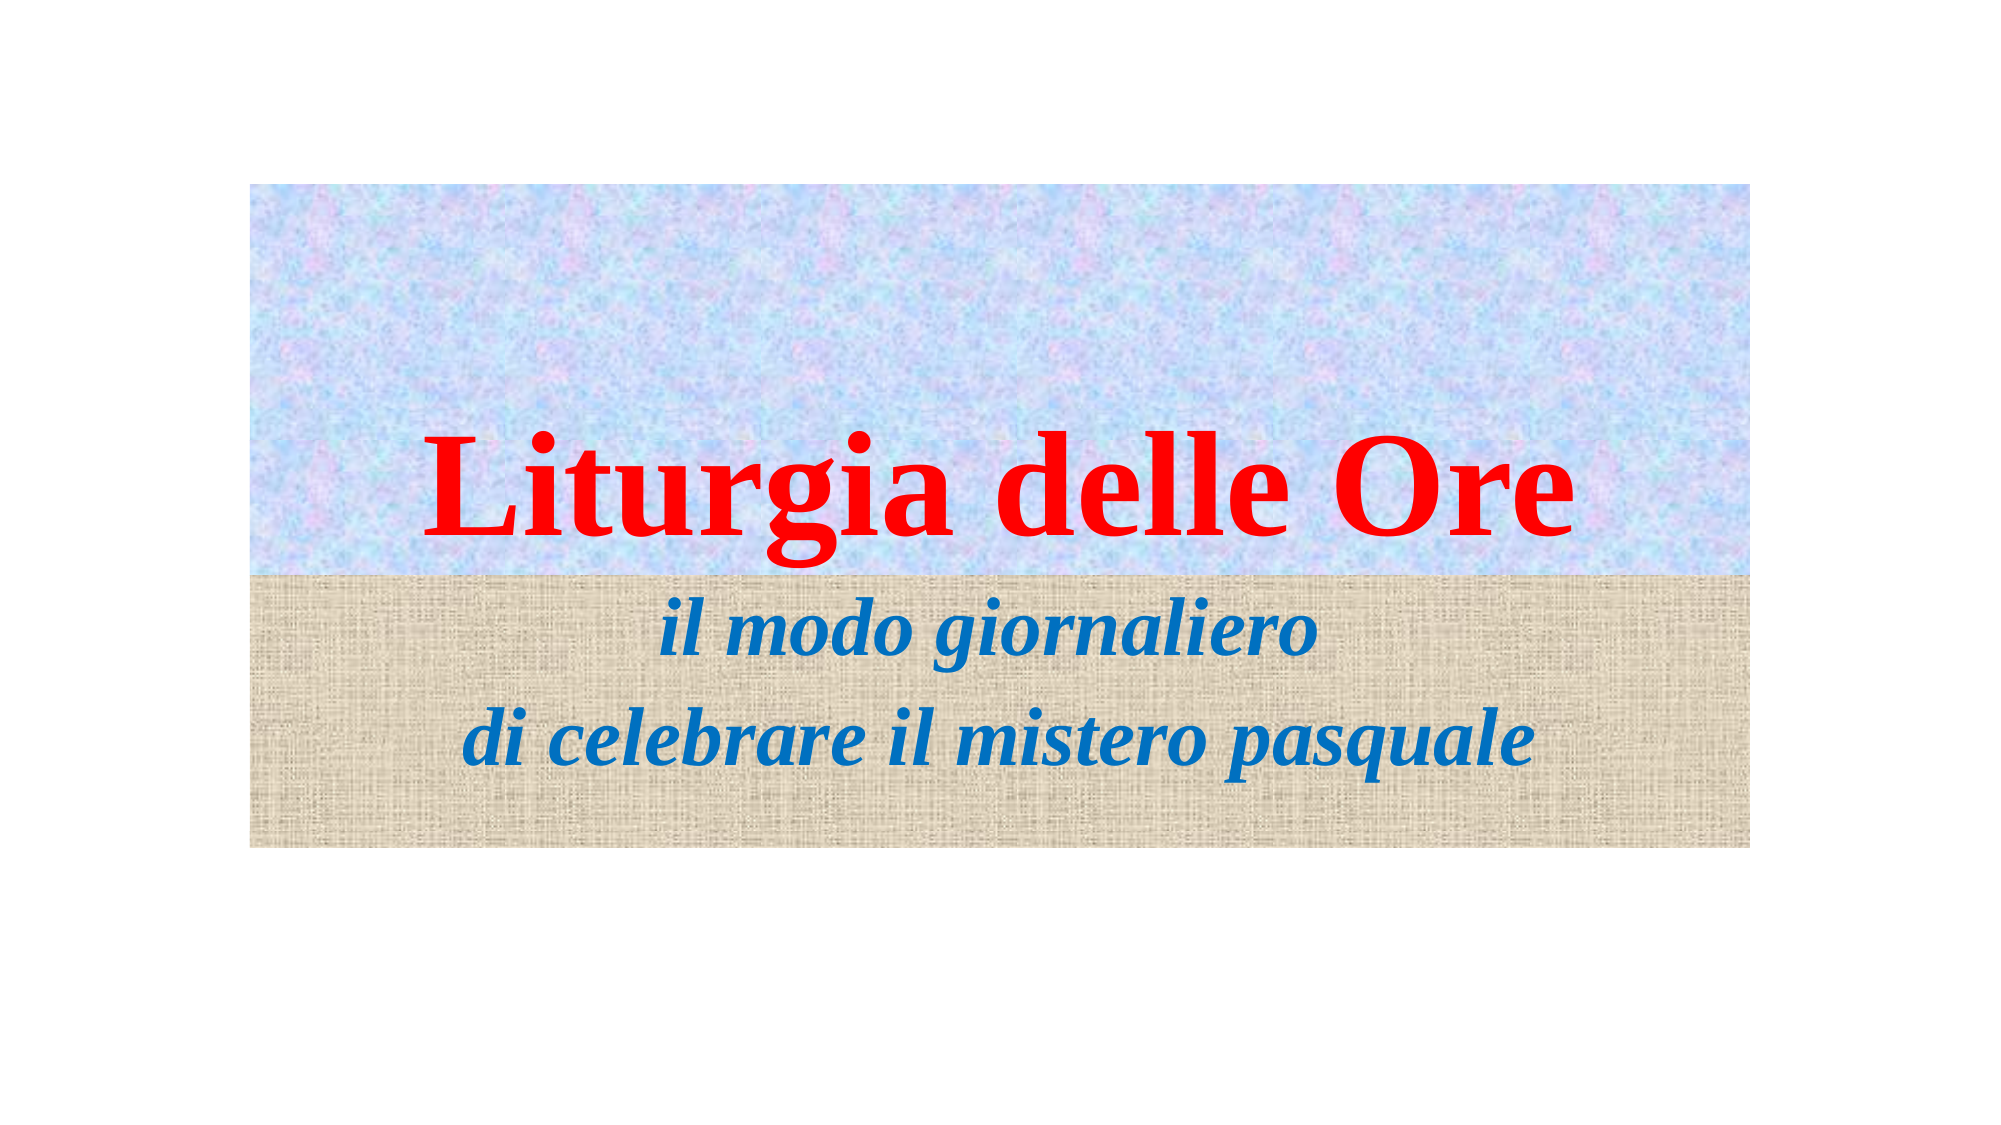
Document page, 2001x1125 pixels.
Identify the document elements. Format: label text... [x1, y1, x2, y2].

title Liturgia delle Ore [249, 184, 1750, 575]
subtitle il modo giornaliero di celebrare il mistero pasquale [249, 575, 1750, 848]
